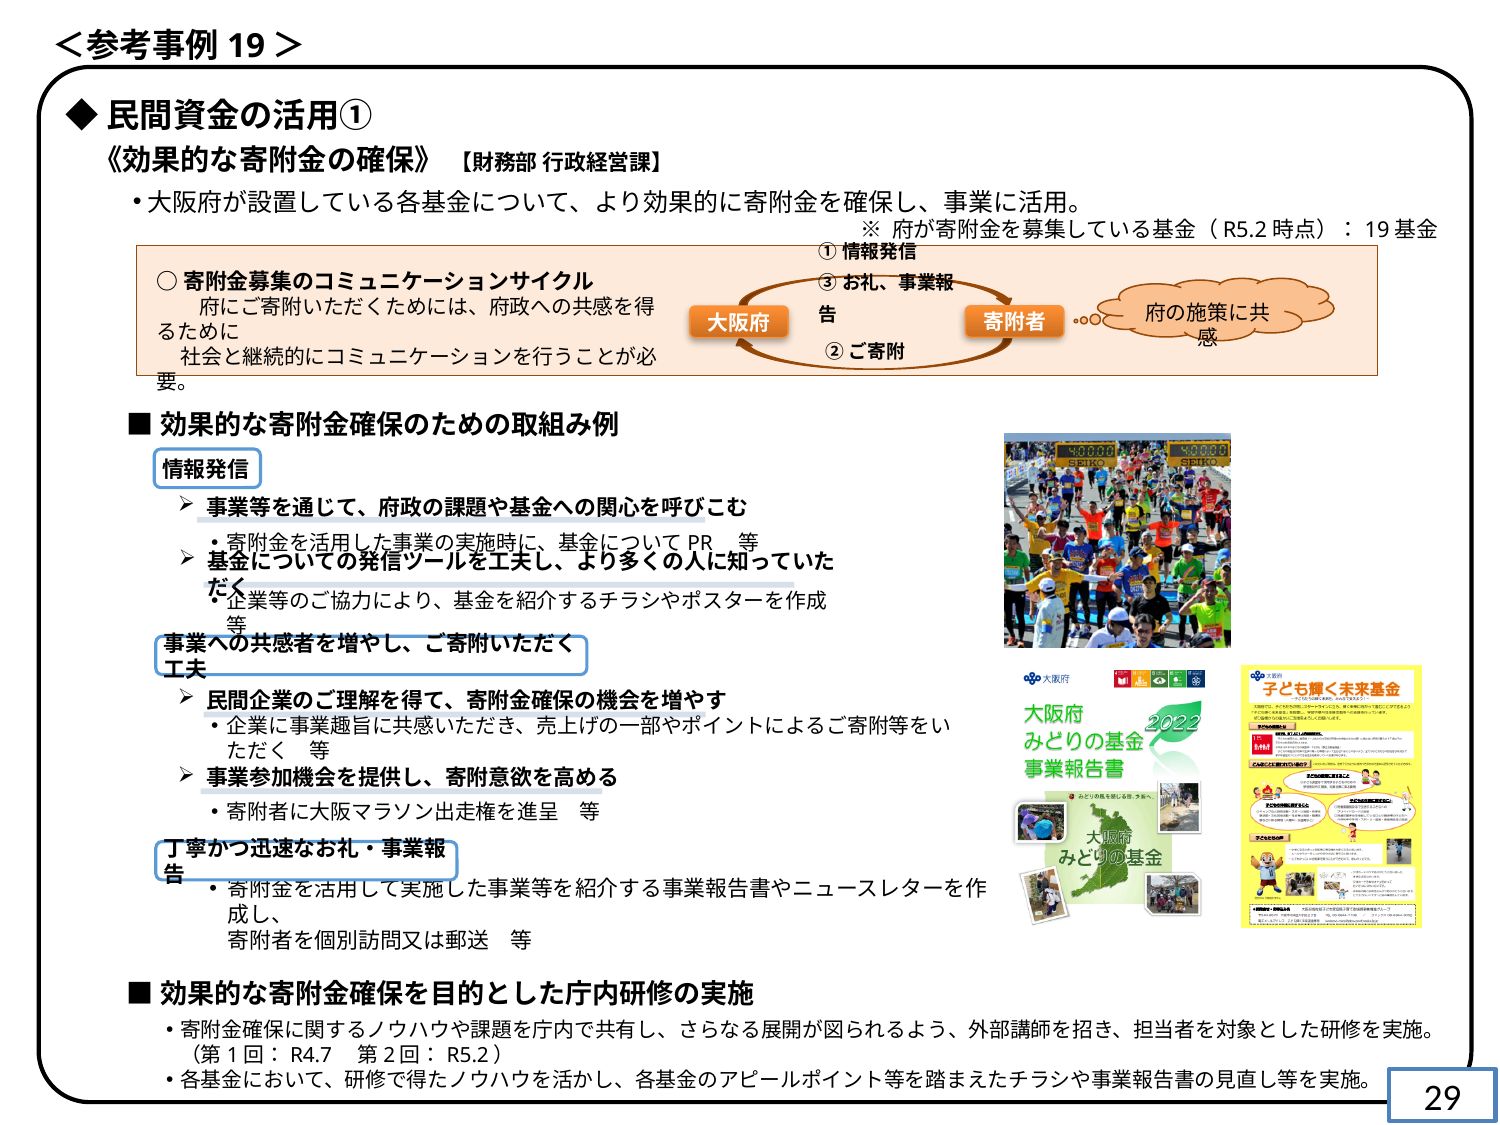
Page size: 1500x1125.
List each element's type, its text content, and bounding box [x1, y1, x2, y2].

text_box 事業等を通じて、府政の課題や基金への関心を呼びこむ [166, 494, 758, 519]
text_box 大阪府が設置している各基金について、より効果的に寄附金を確保し、事業に活用。 ※ 府が寄附金を募集している基金（R5.2時点）：19基金 [118, 178, 1453, 250]
text_box ■効果的な寄附金確保のための取組み例 [110, 398, 722, 445]
text_box 丁寧かつ迅速なお礼・事業報告 [155, 841, 457, 880]
picture [1003, 433, 1231, 648]
text_box 寄附金を活用して実施した事業等を紹介する事業報告書やニュースレターを作成し、 寄附者を個別訪問又は郵送 等 [198, 881, 1008, 947]
text_box 寄附金確保に関するノウハウや課題を庁内で共有し、さらなる展開が図られるよう、外部講師を招き、担当者を対象とした研修を実施。（第1回：R4.7 第2回：R5.2） 各基金において、研修で得たノウハウを活かし、各基金のアピールポイント等を踏まえたチラシや事業報告書の見直し等を実施。 [149, 1008, 1490, 1112]
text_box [136, 244, 1378, 376]
text_box ＜参考事例19＞ [37, 0, 316, 90]
text_box ■効果的な寄附金確保を目的とした庁内研修の実施 [110, 967, 869, 1015]
text_box 29 [1387, 1067, 1498, 1123]
text_box 企業に事業趣旨に共感いただき、売上げの一部やポイントによるご寄附等をいただく 等 [197, 713, 969, 762]
text_box 企業等のご協力により、基金を紹介するチラシやポスターを作成 等 [197, 596, 857, 629]
text_box 事業参加機会を提供し、寄附意欲を高める [166, 762, 758, 792]
text_box 情報発信 [154, 448, 261, 488]
picture [1241, 665, 1423, 929]
text_box 寄附金を活用した事業の実施時に、基金についてPR 等 [197, 527, 782, 562]
picture [1011, 661, 1211, 943]
text_box 民間企業のご理解を得て、寄附金確保の機会を増やす [166, 687, 789, 712]
text_box 寄附者に大阪マラソン出走権を進呈 等 [197, 792, 673, 836]
text_box ◆民間資金の活用① [36, 64, 1474, 1105]
text_box 事業への共感者を増やし、ご寄附いただく工夫 [155, 636, 587, 675]
text_box 基金についての発信ツールを工夫し、より多くの人に知っていただく [167, 562, 846, 585]
text_box 《効果的な寄附金の確保》 【財務部 行政経営課】 [78, 134, 905, 211]
